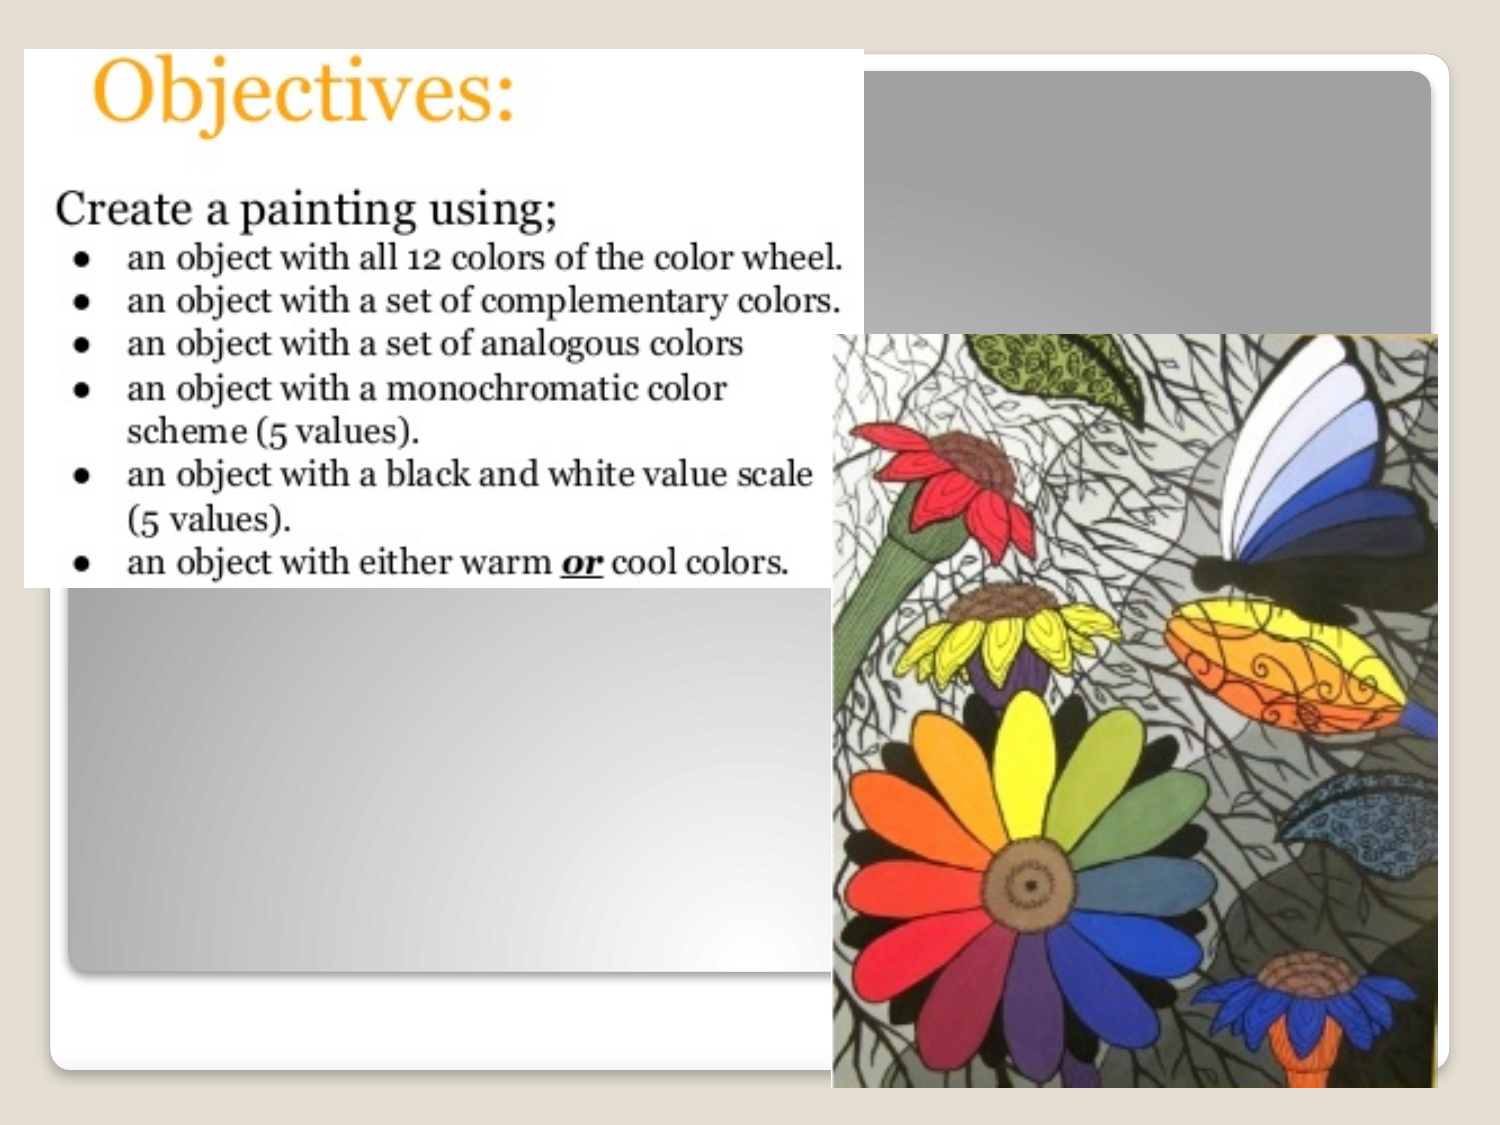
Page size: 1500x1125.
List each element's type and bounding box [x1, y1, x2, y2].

picture [24, 49, 1438, 1088]
